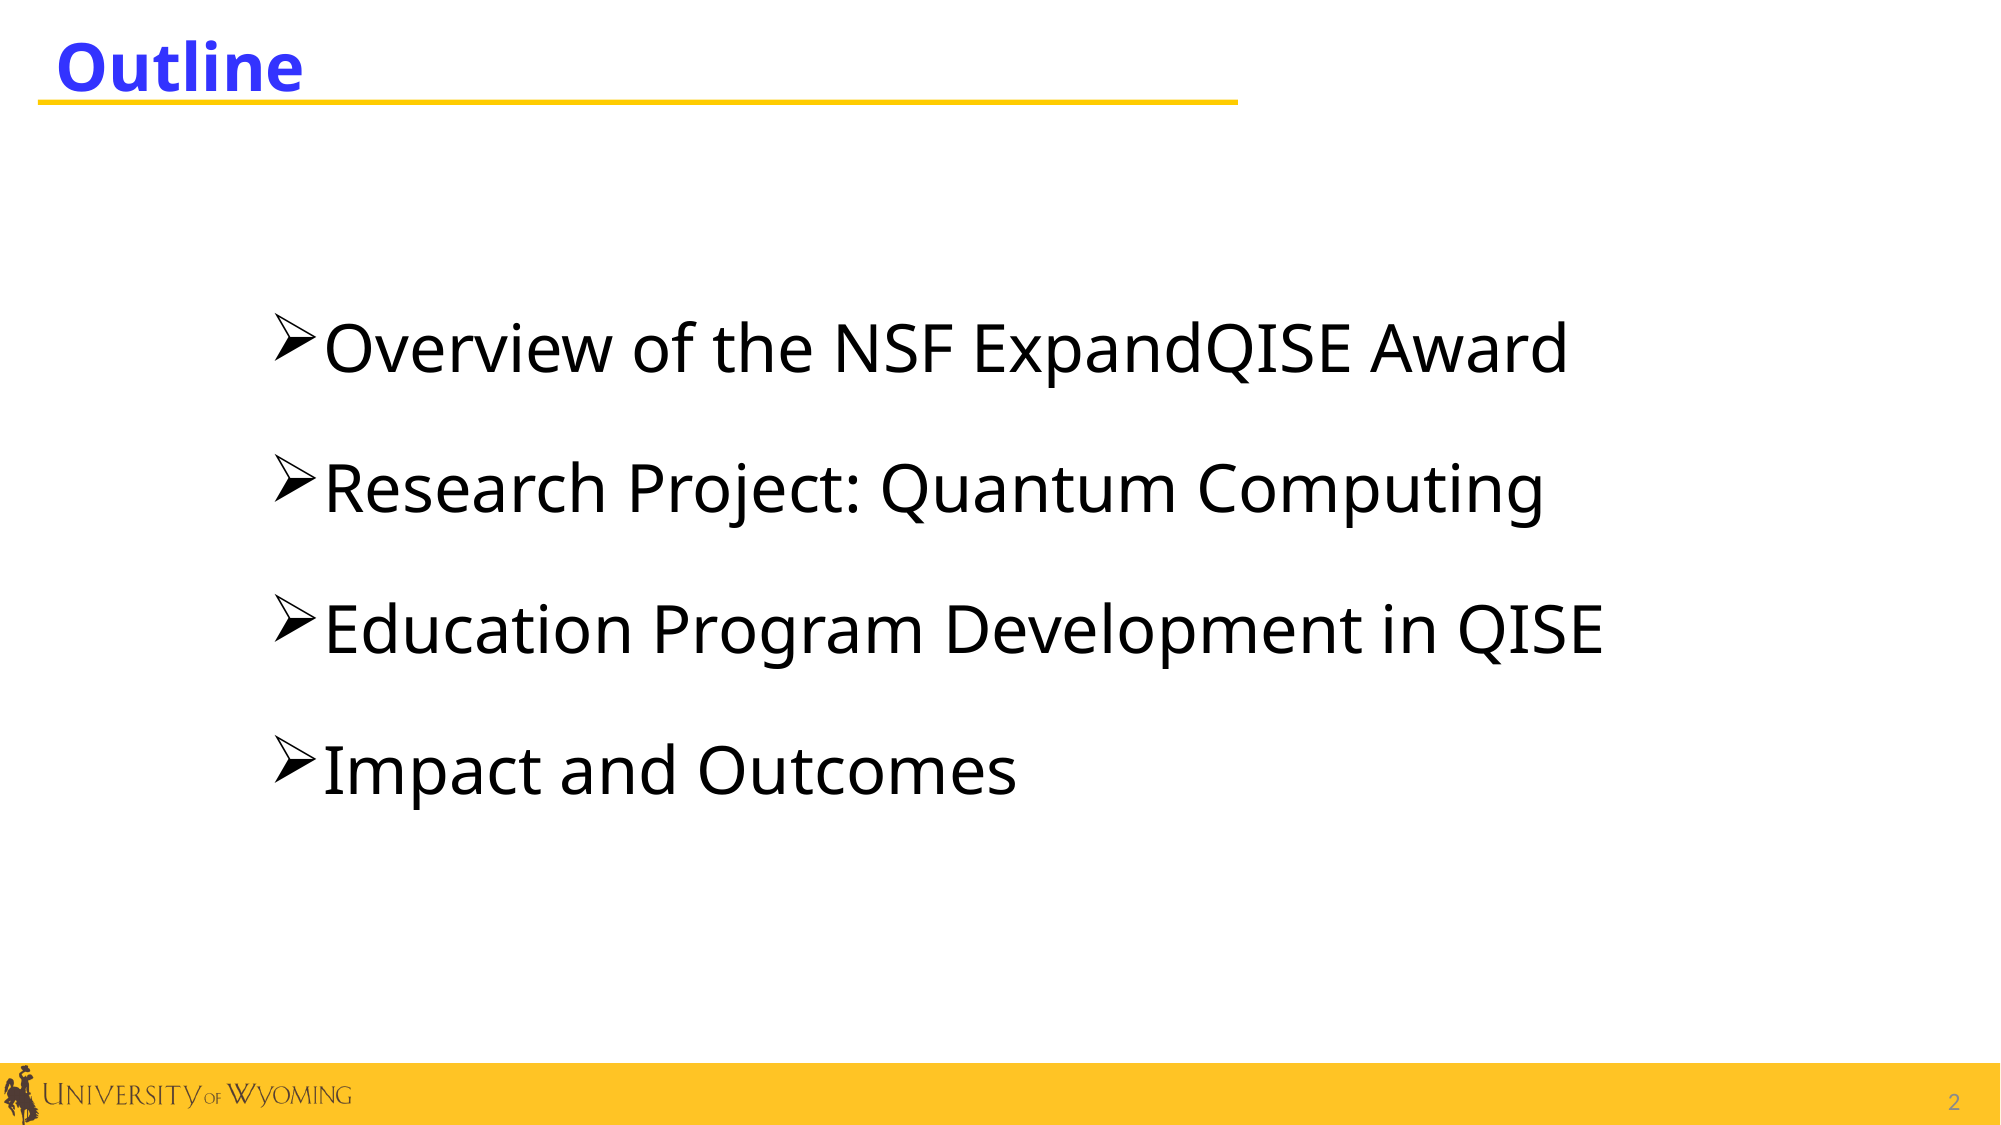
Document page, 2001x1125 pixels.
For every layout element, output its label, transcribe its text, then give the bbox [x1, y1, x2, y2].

list Overview of the NSF ExpandQISE Award Research Project: Quantum Computing Education Program Development in QISE Impact and Outcomes [254, 257, 1747, 791]
slide_number 2 [1525, 1070, 1976, 1125]
title Outline [40, 40, 1241, 99]
picture [4, 1065, 351, 1125]
